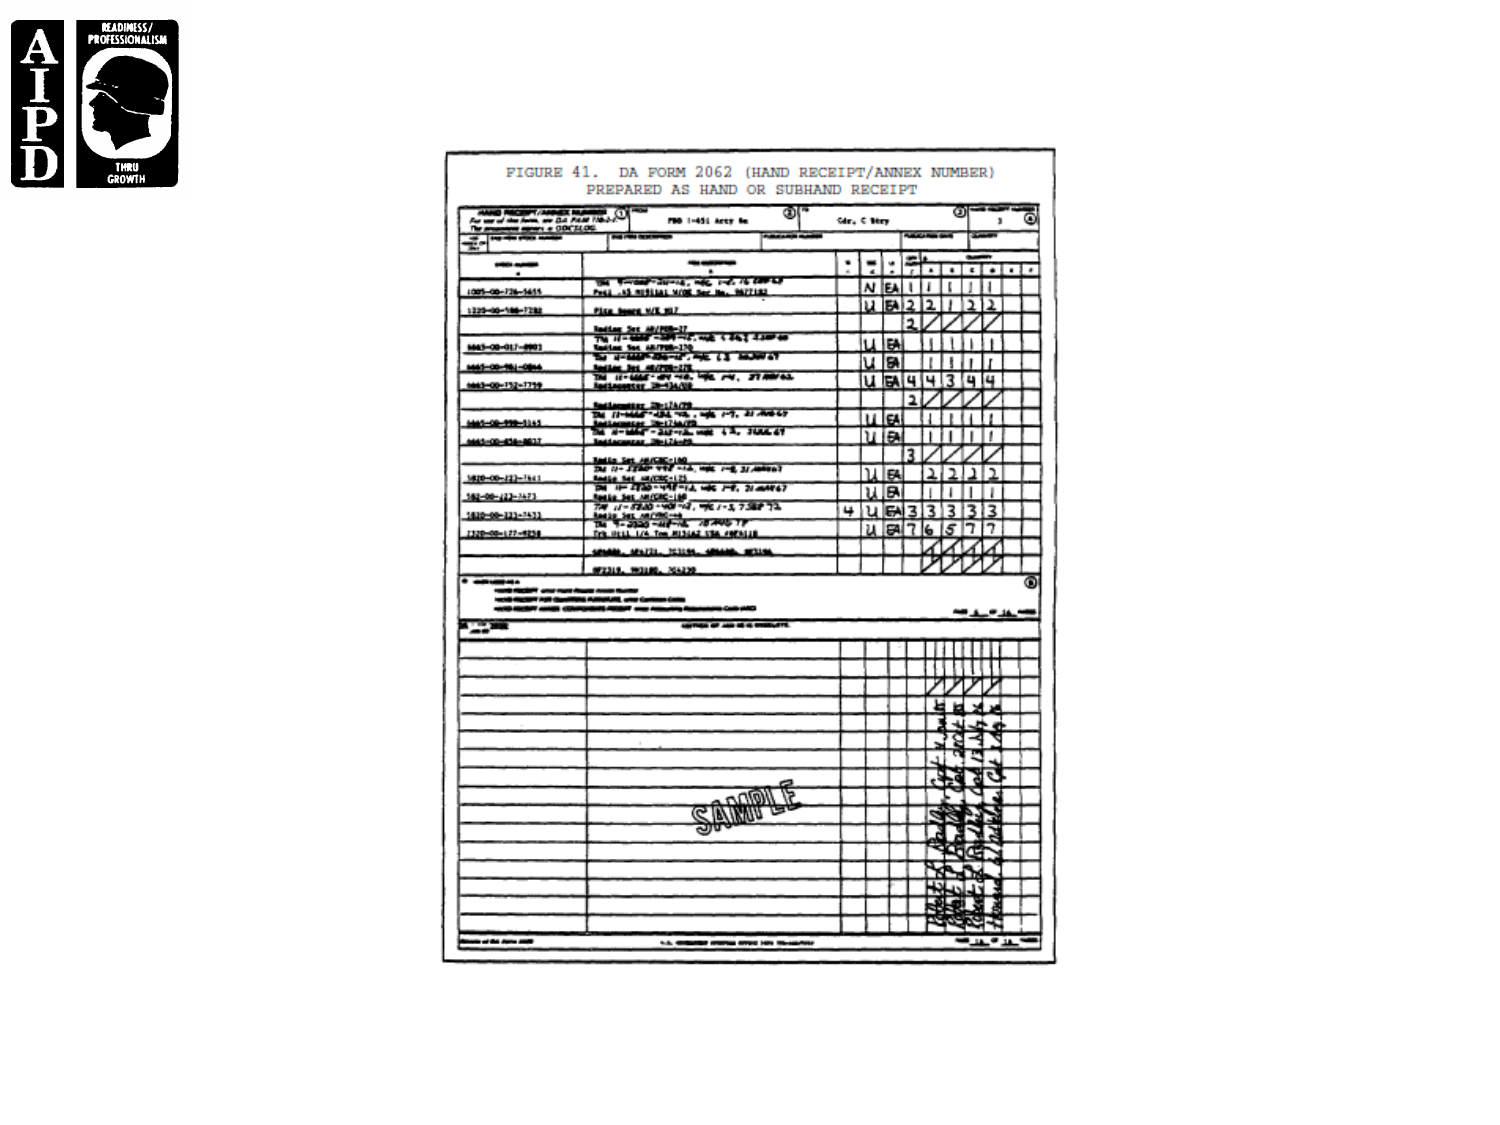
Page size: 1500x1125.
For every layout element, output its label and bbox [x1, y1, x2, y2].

picture [0, 0, 187, 201]
picture [431, 146, 1069, 979]
